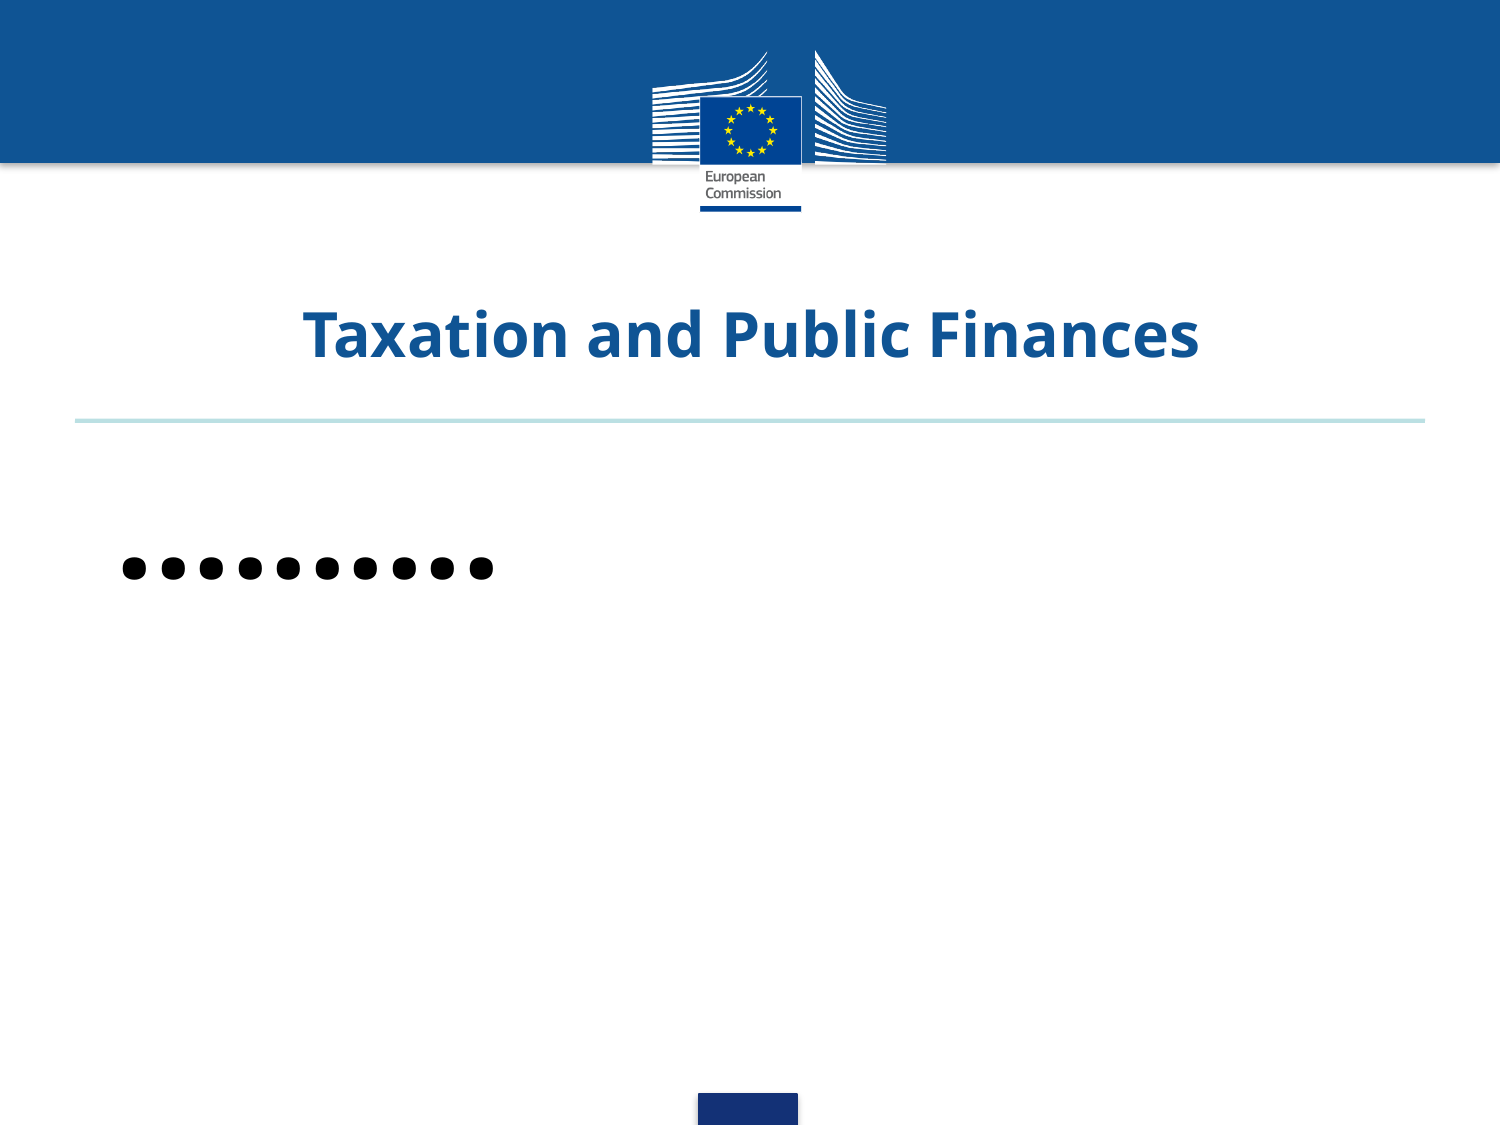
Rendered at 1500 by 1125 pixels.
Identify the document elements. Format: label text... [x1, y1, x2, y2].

title Taxation and Public Finances [76, 255, 1428, 410]
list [74, 420, 1426, 1018]
